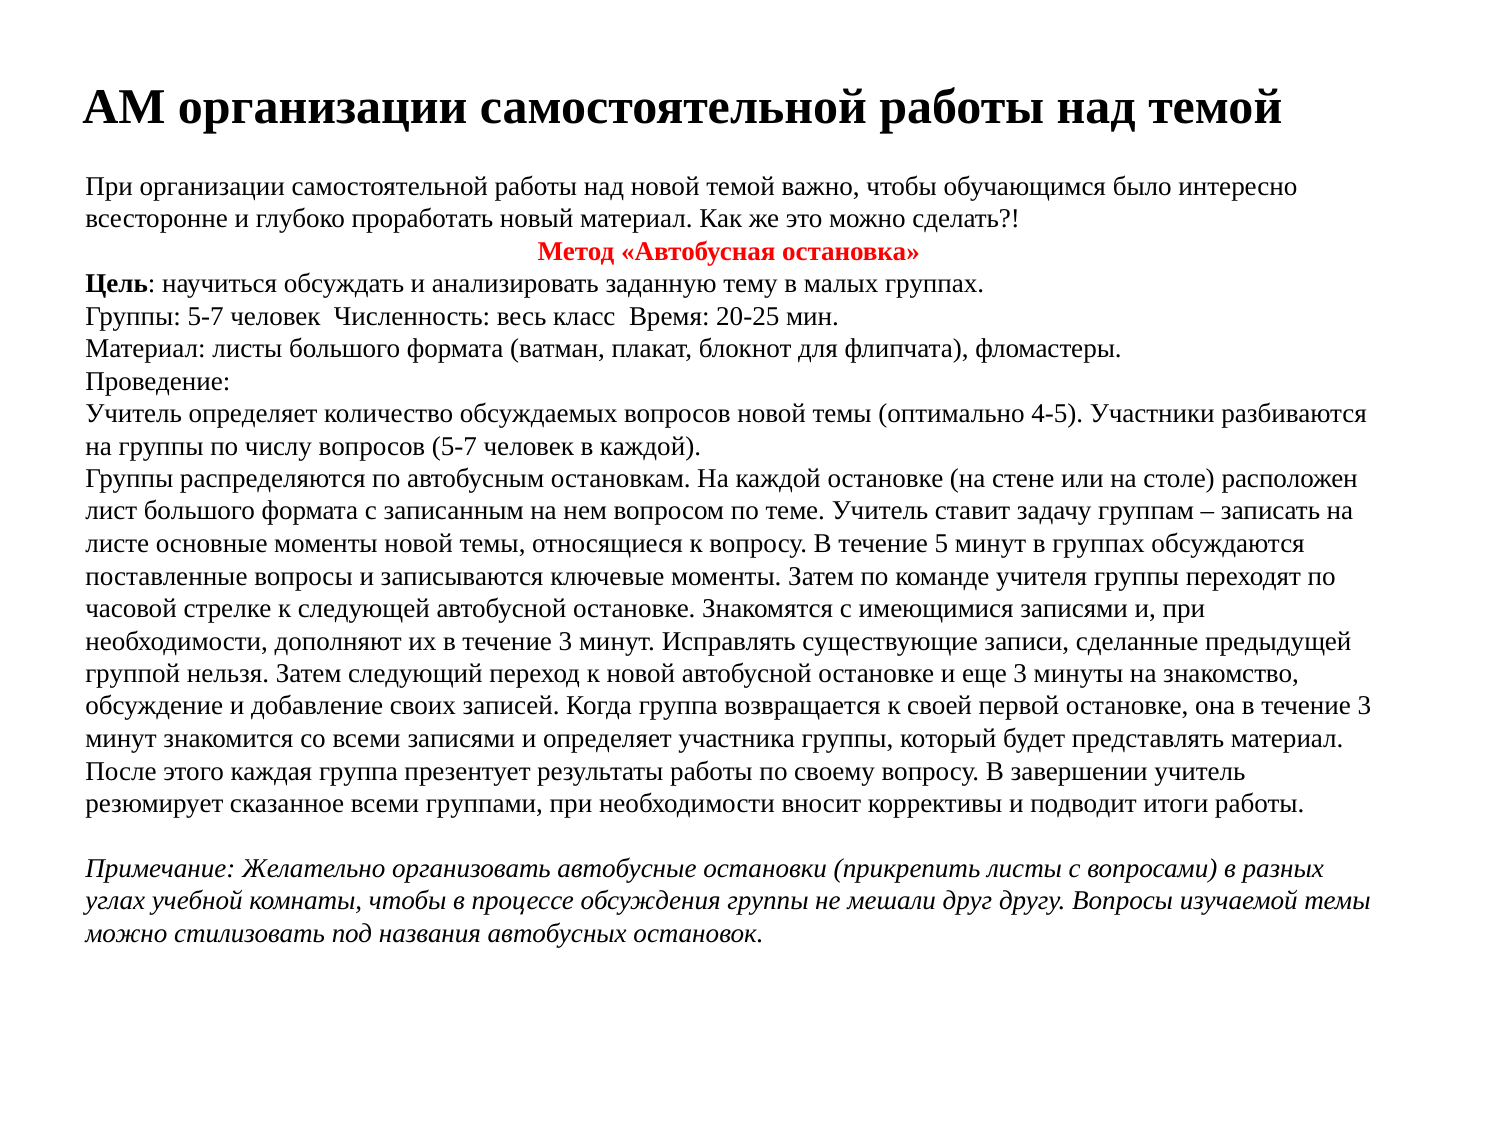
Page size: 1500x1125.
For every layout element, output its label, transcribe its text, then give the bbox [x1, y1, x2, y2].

text_box АМ организации самостоятельной работы над темой [67, 66, 1298, 142]
text_box При организации самостоятельной работы над новой темой важно, чтобы обучающимся было интересно всесторонне и глубоко проработать новый материал. Как же это можно сделать?! Метод «Автобусная остановка» Цель: научиться обсуждать и анализировать заданную тему в малых группах. Группы: 5-7 человек Численность: весь класс Время: 20-25 мин. Материал: листы большого формата (ватман, плакат, блокнот для флипчата), фломастеры. Проведение: Учитель определяет количество обсуждаемых вопросов новой темы (оптимально 4-5). Участники разбиваются на группы по числу вопросов (5-7 человек в каждой). Группы распределяются по автобусным остановкам. На каждой остановке (на стене или на столе) расположен лист большого формата с записанным на нем вопросом по теме. Учитель ставит задачу группам – записать на листе основные моменты новой темы, относящиеся к вопросу. В течение 5 минут в группах обсуждаются поставленные вопросы и записываются ключевые моменты. Затем по команде учителя группы переходят по часовой стрелке к следующей автобусной остановке. Знакомятся с имеющимися записями и, при необходимости, дополняют их в течение 3 минут. Исправлять существующие записи, сделанные предыдущей группой нельзя. Затем следующий переход к новой автобусной остановке и еще 3 минуты на знакомство, обсуждение и добавление своих записей. Когда группа возвращается к своей первой остановке, она в течение 3 минут знакомится со всеми записями и определяет участника группы, который будет представлять материал. После этого каждая группа презентует результаты работы по своему вопросу. В завершении учитель резюмирует сказанное всеми группами, при необходимости вносит коррективы и подводит итоги работы. Примечание: Желательно организовать автобусные остановки (прикрепить листы с вопросами) в разных углах учебной комнаты, чтобы в процессе обсуждения группы не мешали друг другу. Вопросы изучаемой темы можно стилизовать под названия автобусных остановок. [70, 160, 1394, 999]
